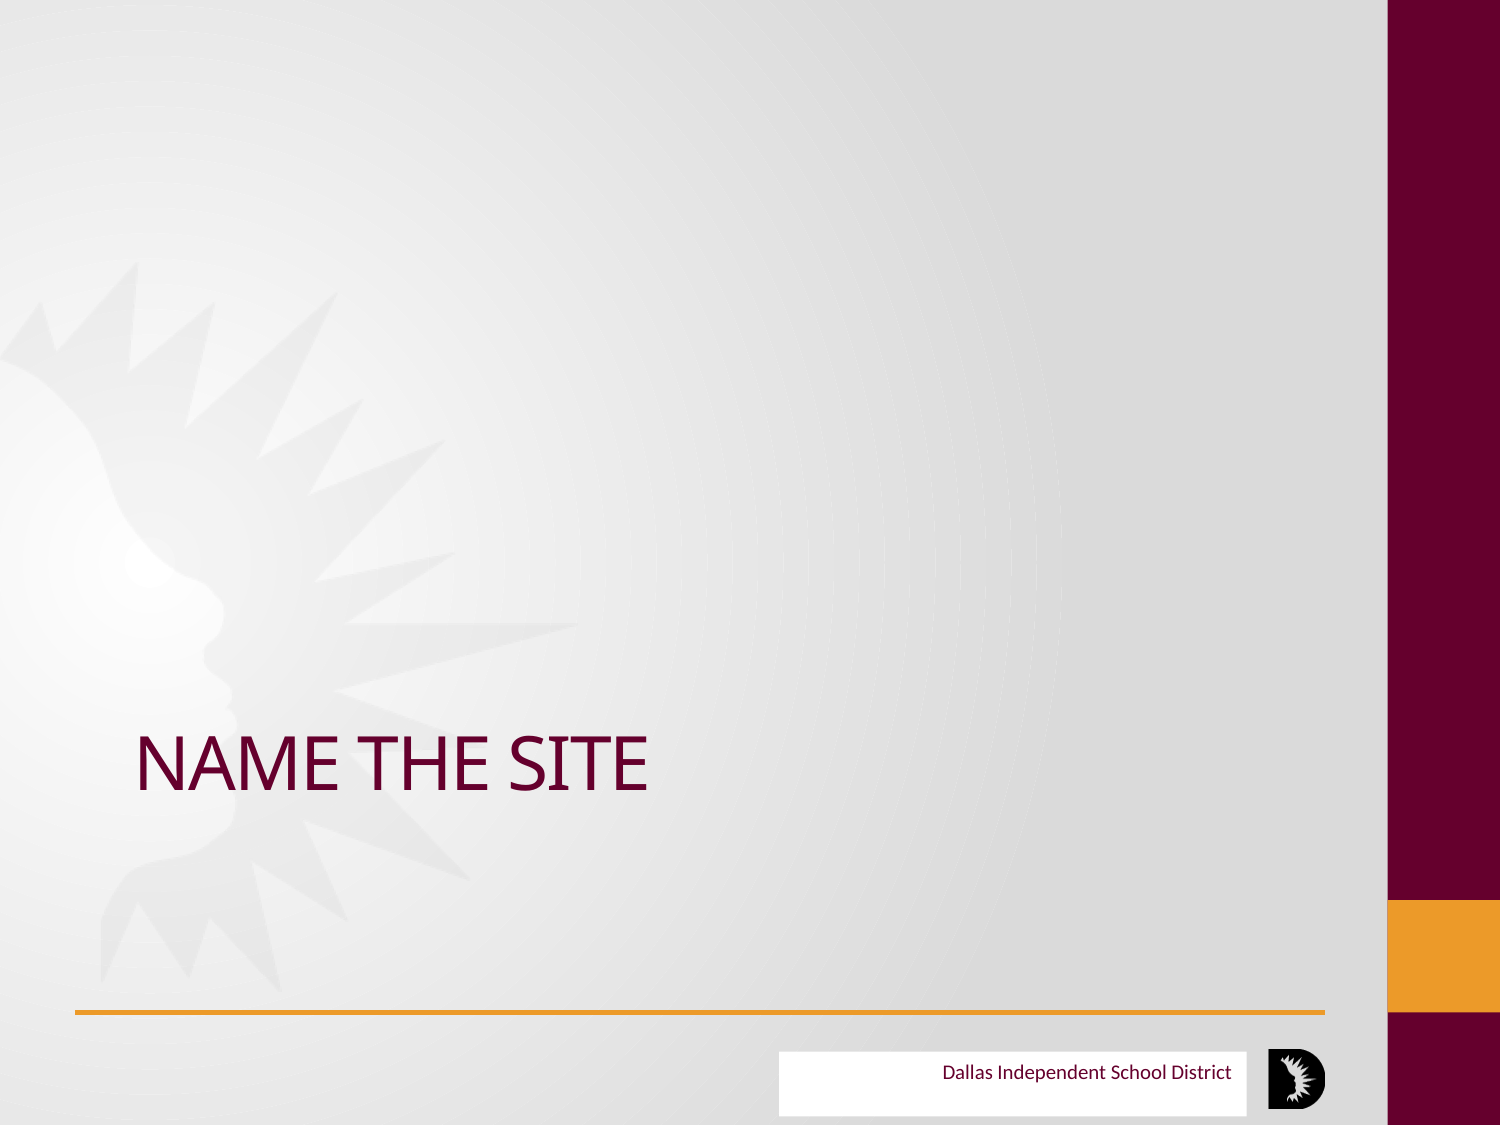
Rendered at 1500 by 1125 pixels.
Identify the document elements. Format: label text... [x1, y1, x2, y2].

title Name the site [118, 708, 1375, 900]
picture [817, 1049, 1325, 1109]
